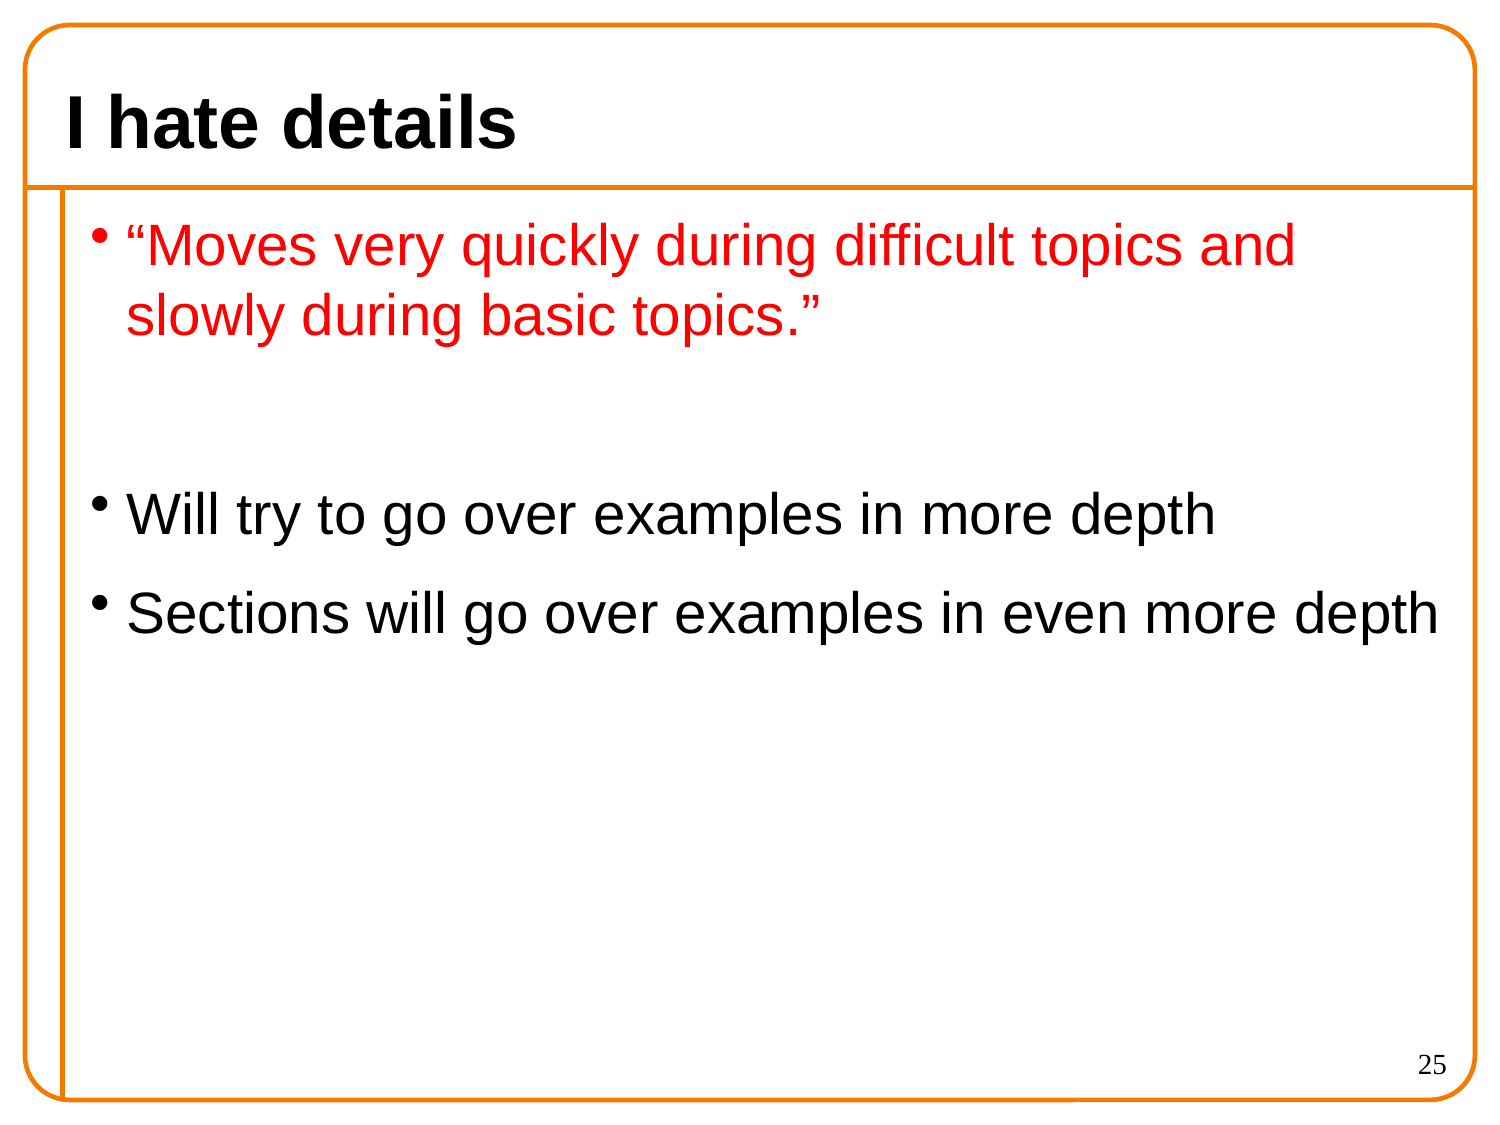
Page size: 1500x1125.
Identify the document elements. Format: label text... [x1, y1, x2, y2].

list “Moves very quickly during difficult topics and slowly during basic topics.” Will try to go over examples in more depth Sections will go over examples in even more depth [75, 200, 1463, 1100]
slide_number 25 [1312, 1037, 1463, 1101]
title I hate details [50, 62, 1475, 175]
